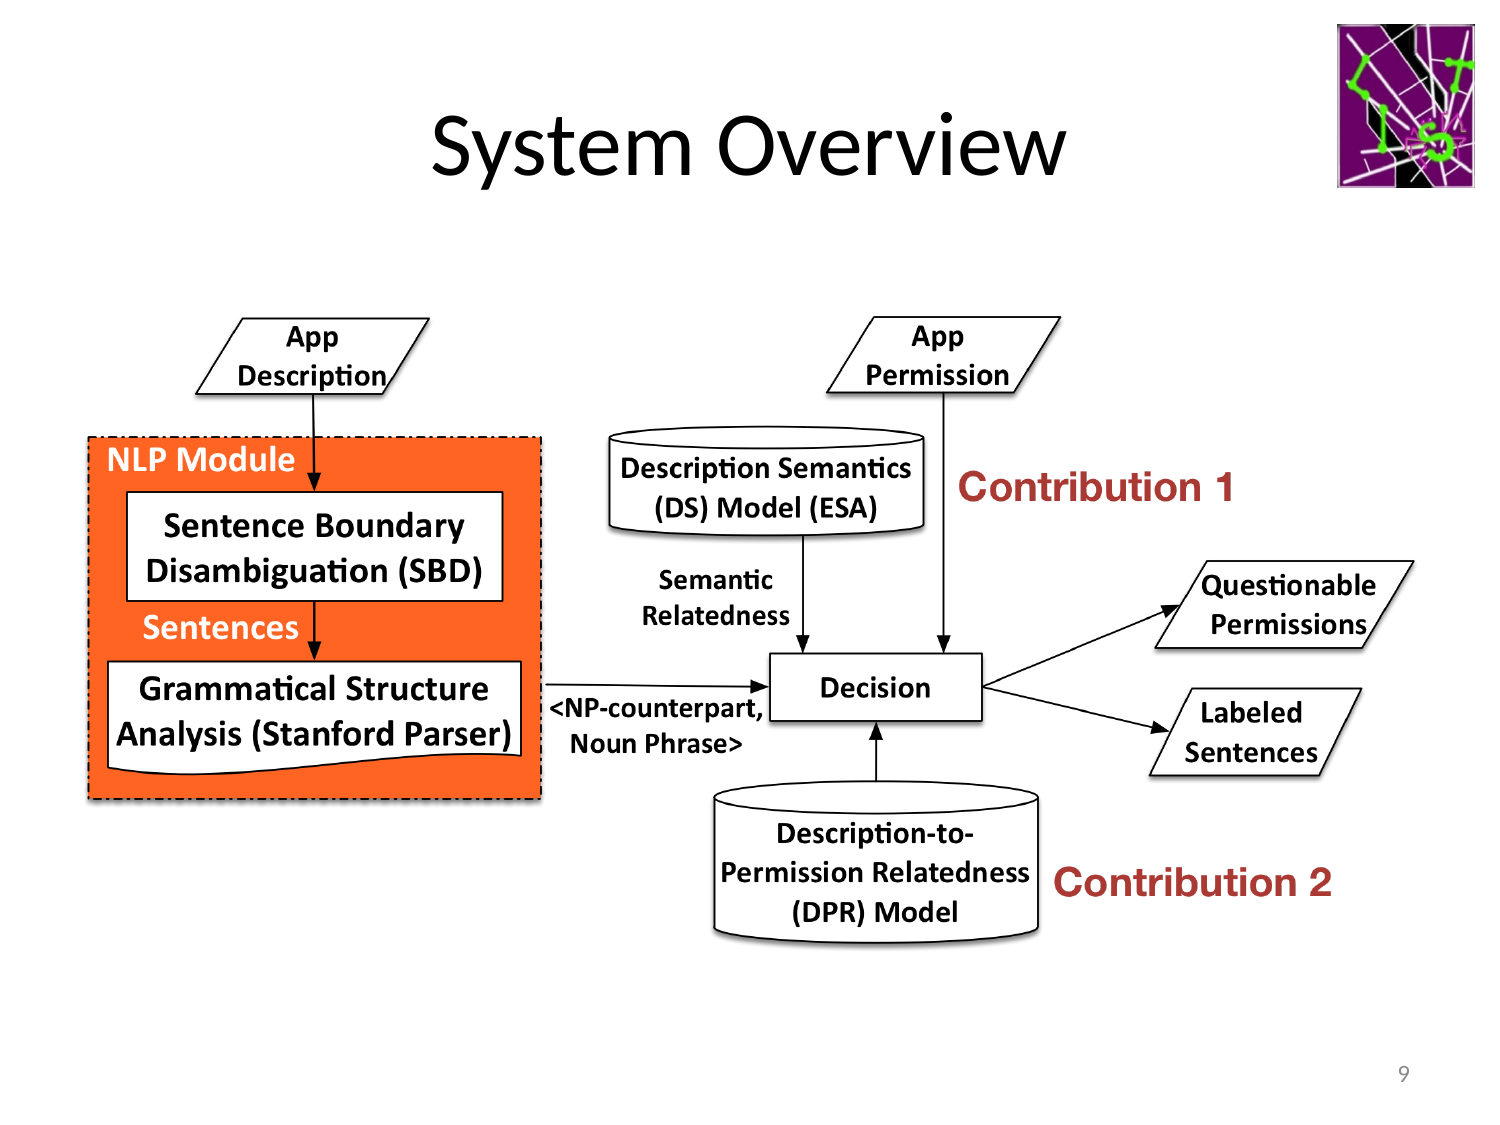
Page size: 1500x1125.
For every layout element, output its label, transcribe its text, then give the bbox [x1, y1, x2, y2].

slide_number 9 [1074, 1042, 1425, 1103]
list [74, 262, 1426, 1006]
title System Overview [75, 45, 1425, 233]
picture [1337, 24, 1475, 188]
